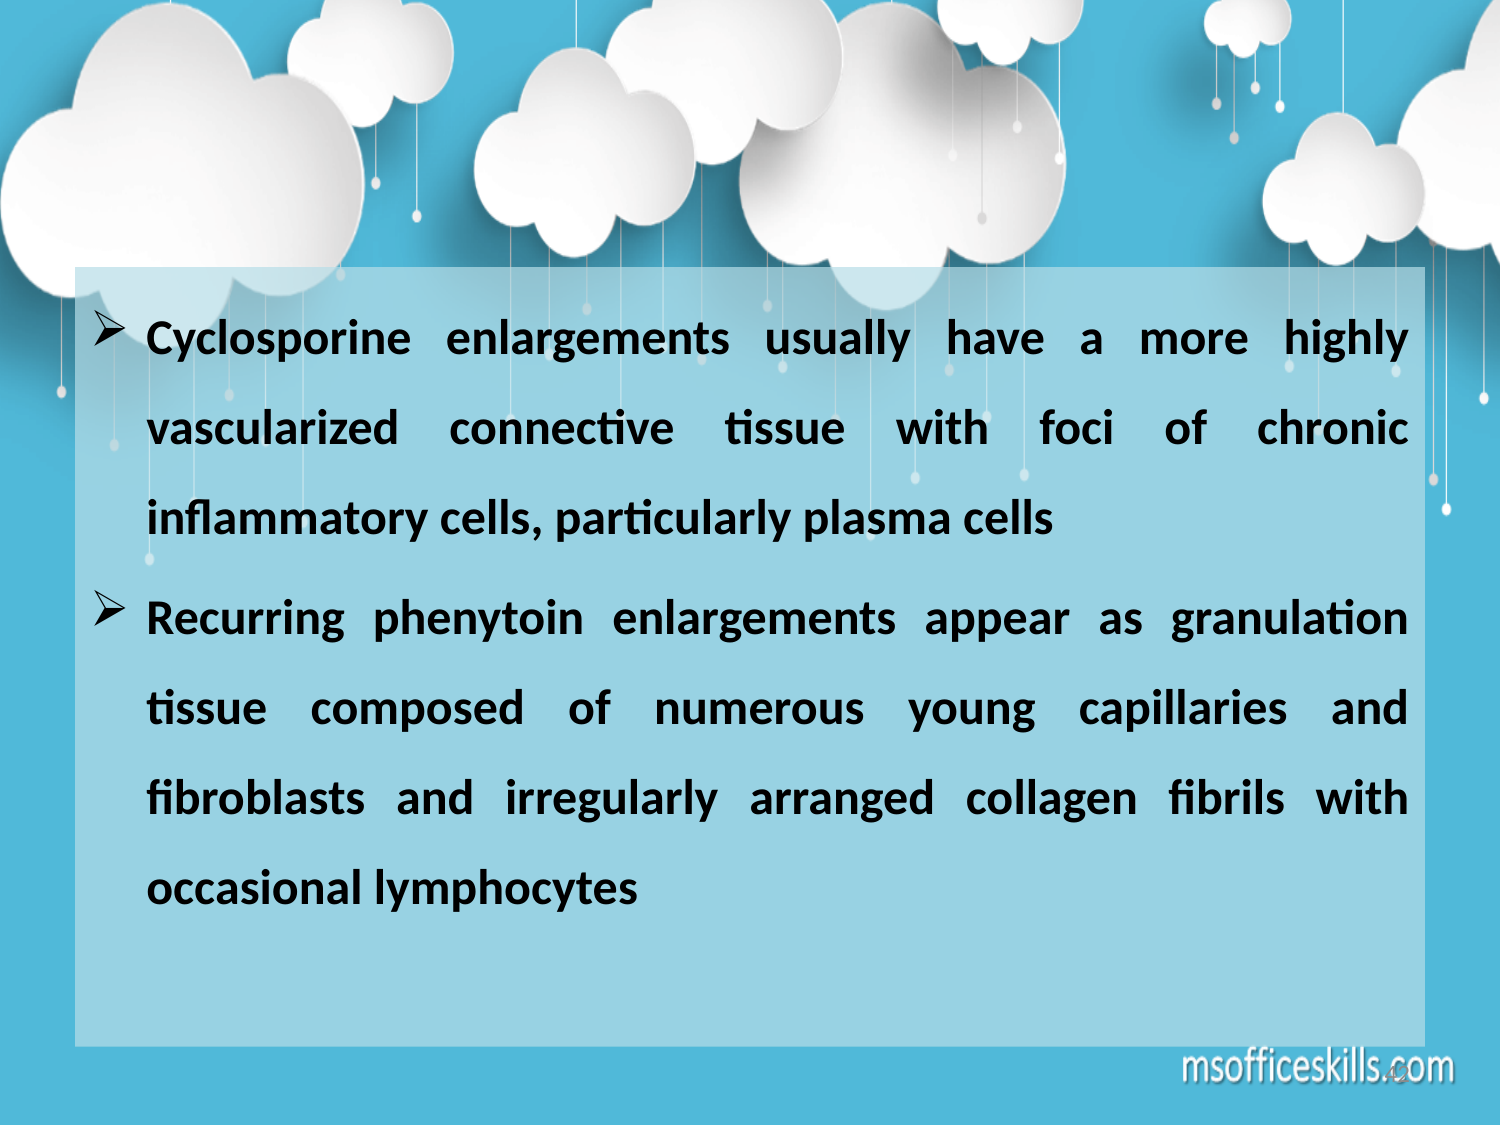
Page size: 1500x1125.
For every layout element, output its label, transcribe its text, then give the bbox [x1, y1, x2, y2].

picture [0, 0, 1500, 1125]
list Cyclosporine enlargements usually have a more highly vascularized connective tissue with foci of chronic inflammatory cells, particularly plasma cells Recurring phenytoin enlargements appear as granulation tissue composed of numerous young capillaries and fibroblasts and irregularly arranged collagen fibrils with occasional lymphocytes [75, 267, 1425, 1047]
slide_number 42 [1074, 1042, 1425, 1103]
